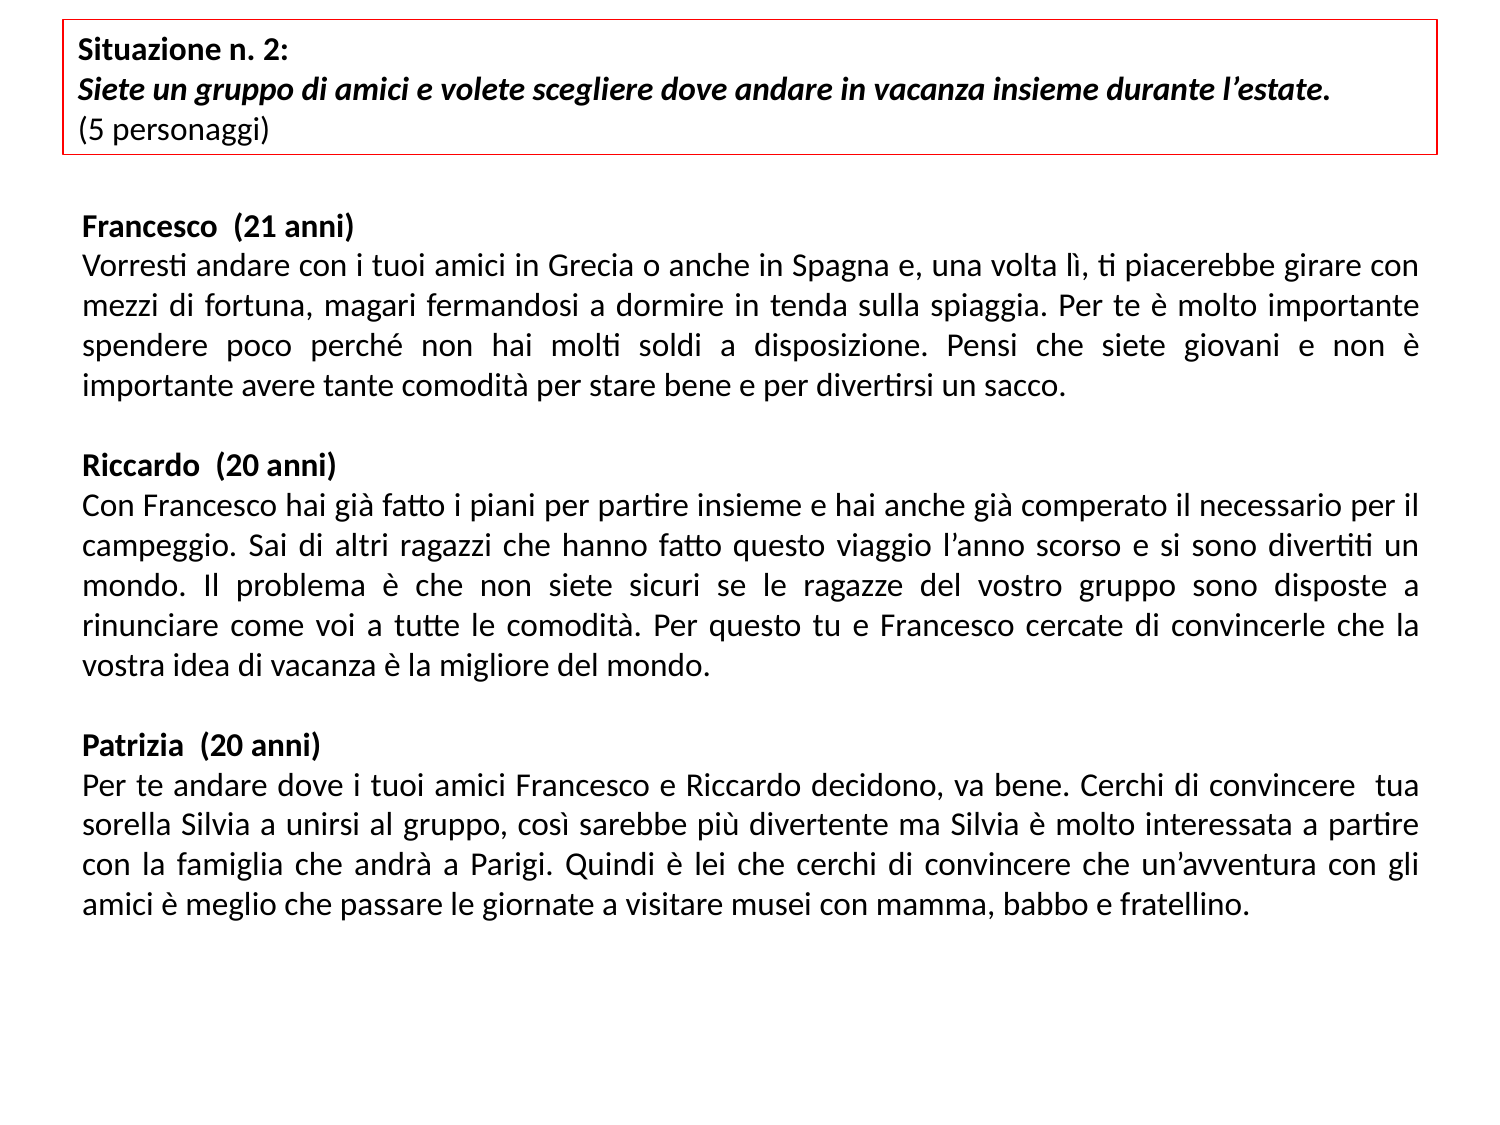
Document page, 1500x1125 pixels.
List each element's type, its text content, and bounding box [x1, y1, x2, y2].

text_box Francesco (21 anni) Vorresti andare con i tuoi amici in Grecia o anche in Spagna e, una volta lì, ti piacerebbe girare con mezzi di fortuna, magari fermandosi a dormire in tenda sulla spiaggia. Per te è molto importante spendere poco perché non hai molti soldi a disposizione. Pensi che siete giovani e non è importante avere tante comodità per stare bene e per divertirsi un sacco. Riccardo (20 anni) Con Francesco hai già fatto i piani per partire insieme e hai anche già comperato il necessario per il campeggio. Sai di altri ragazzi che hanno fatto questo viaggio l’anno scorso e si sono divertiti un mondo. Il problema è che non siete sicuri se le ragazze del vostro gruppo sono disposte a rinunciare come voi a tutte le comodità. Per questo tu e Francesco cercate di convincerle che la vostra idea di vacanza è la migliore del mondo. Patrizia (20 anni) Per te andare dove i tuoi amici Francesco e Riccardo decidono, va bene. Cerchi di convincere tua sorella Silvia a unirsi al gruppo, così sarebbe più divertente ma Silvia è molto interessata a partire con la famiglia che andrà a Parigi. Quindi è lei che cerchi di convincere che un’avventura con gli amici è meglio che passare le giornate a visitare musei con mamma, babbo e fratellino. [67, 196, 1437, 970]
text_box Situazione n. 2: Siete un gruppo di amici e volete scegliere dove andare in vacanza insieme durante l’estate. (5 personaggi) [62, 19, 1437, 155]
